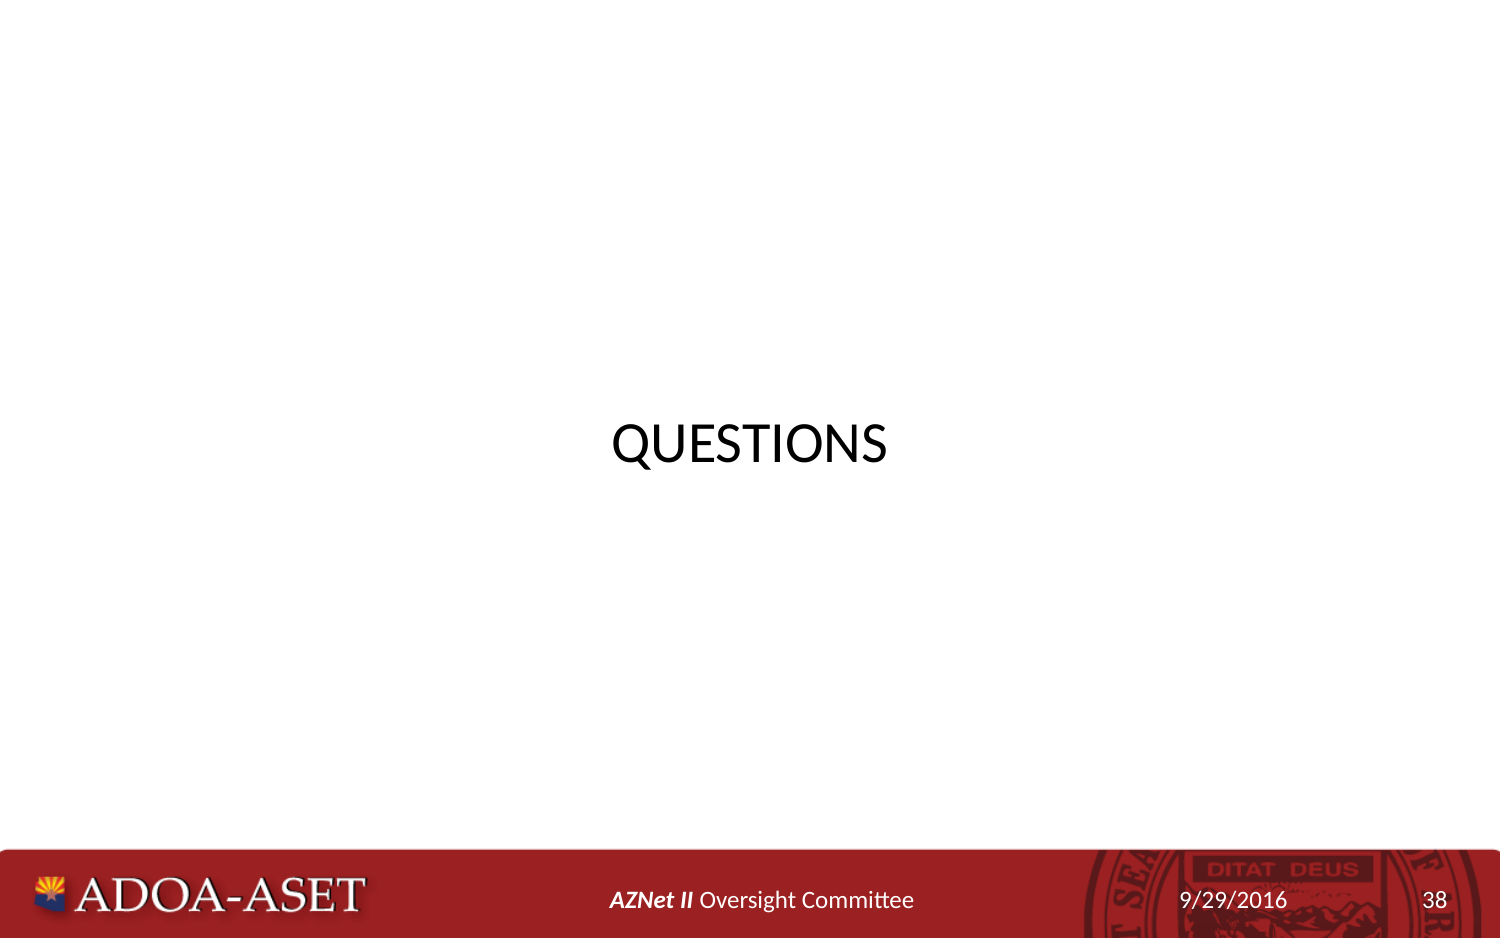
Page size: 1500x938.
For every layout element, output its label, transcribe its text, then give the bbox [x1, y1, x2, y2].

picture [0, 0, 1500, 938]
title QUESTIONS [75, 284, 1425, 594]
footer AZNet II Oversight Committee [525, 884, 1000, 913]
slide_number 38 [1339, 884, 1463, 913]
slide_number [1164, 884, 1313, 913]
